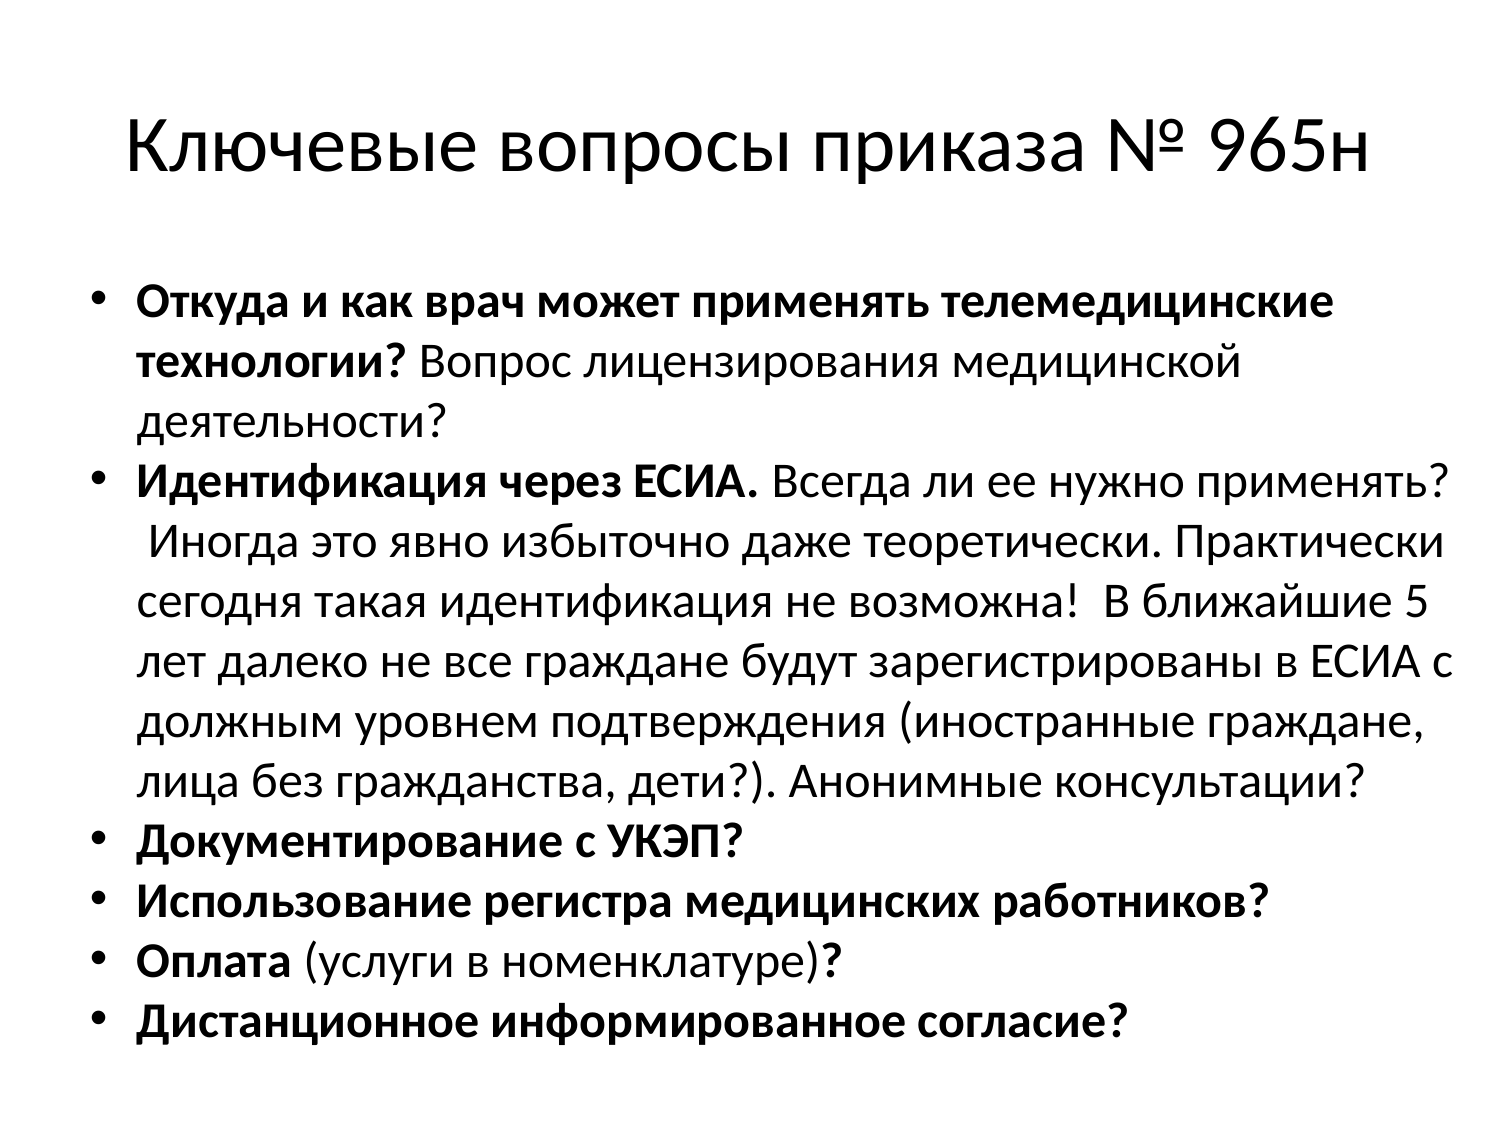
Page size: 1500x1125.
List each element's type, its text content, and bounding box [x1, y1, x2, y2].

title Ключевые вопросы приказа № 965н [75, 45, 1425, 233]
text_box Откуда и как врач может применять телемедицинские технологии? Вопрос лицензирования медицинской деятельности? Идентификация через ЕСИА. Всегда ли ее нужно применять? Иногда это явно избыточно даже теоретически. Практически сегодня такая идентификация не возможна! В ближайшие 5 лет далеко не все граждане будут зарегистрированы в ЕСИА с должным уровнем подтверждения (иностранные граждане, лица без гражданства, дети?). Анонимные консультации? Документирование с УКЭП? Использование регистра медицинских работников? Оплата (услуги в номенклатуре)? Дистанционное информированное согласие? [75, 259, 1471, 1115]
